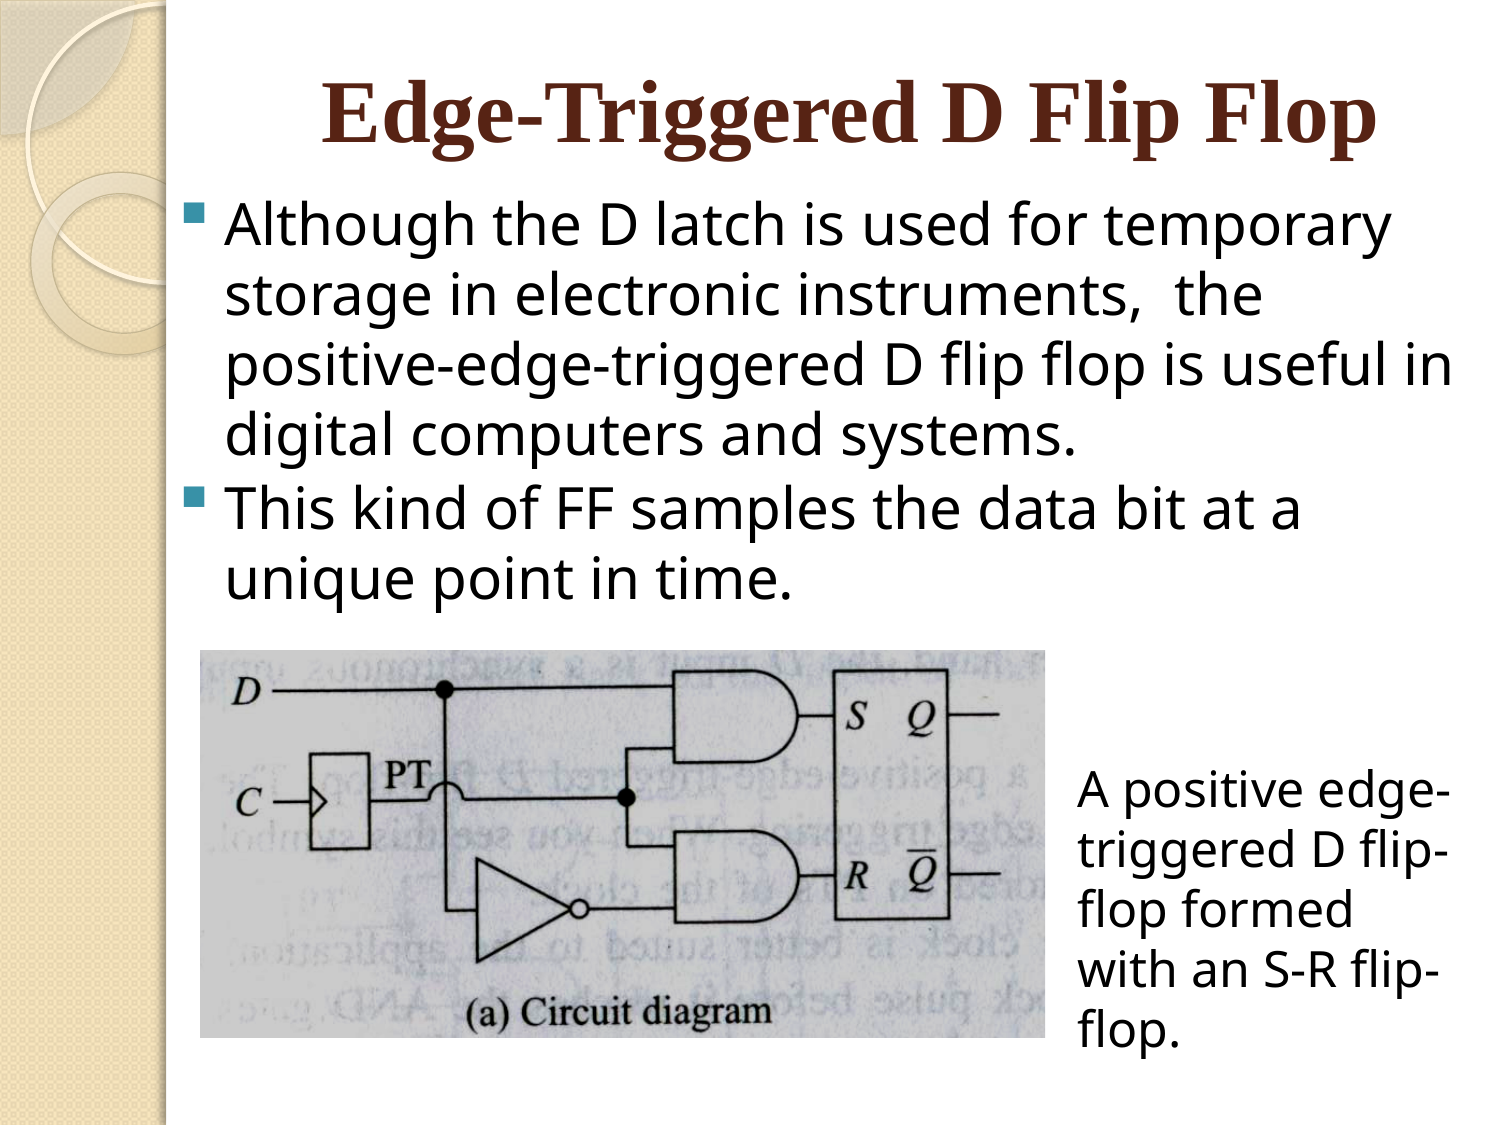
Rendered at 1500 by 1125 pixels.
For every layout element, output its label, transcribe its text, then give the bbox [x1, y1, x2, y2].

picture [199, 649, 1046, 1038]
text_box A positive edge-triggered D flip-flop formed with an S-R flip-flop. [1062, 749, 1475, 1065]
list Although the D latch is used for temporary storage in electronic instruments, the positive-edge-triggered D flip flop is useful in digital computers and systems. This kind of FF samples the data bit at a unique point in time. [150, 179, 1500, 800]
title Edge-Triggered D Flip Flop [235, 12, 1466, 179]
